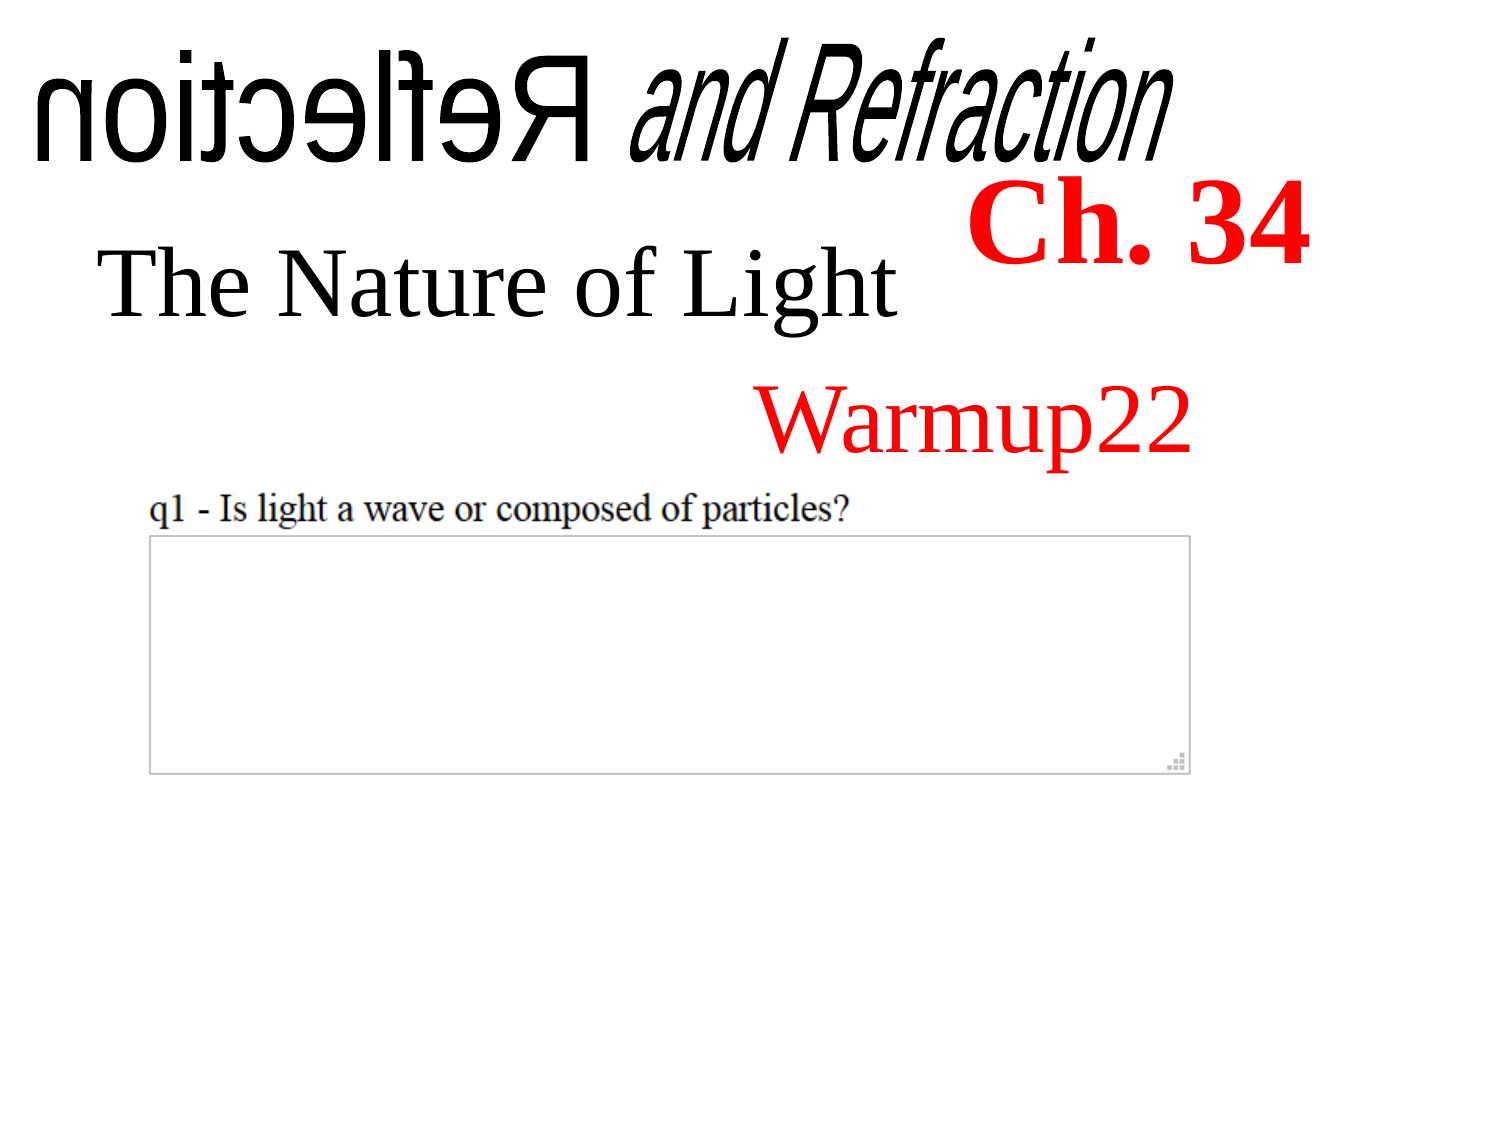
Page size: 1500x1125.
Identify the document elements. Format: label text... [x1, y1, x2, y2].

text_box Warmup22 [739, 345, 1339, 481]
text_box Ch. 34 [950, 131, 1425, 297]
picture [137, 487, 1341, 790]
text_box The Nature of Light [81, 209, 1032, 344]
